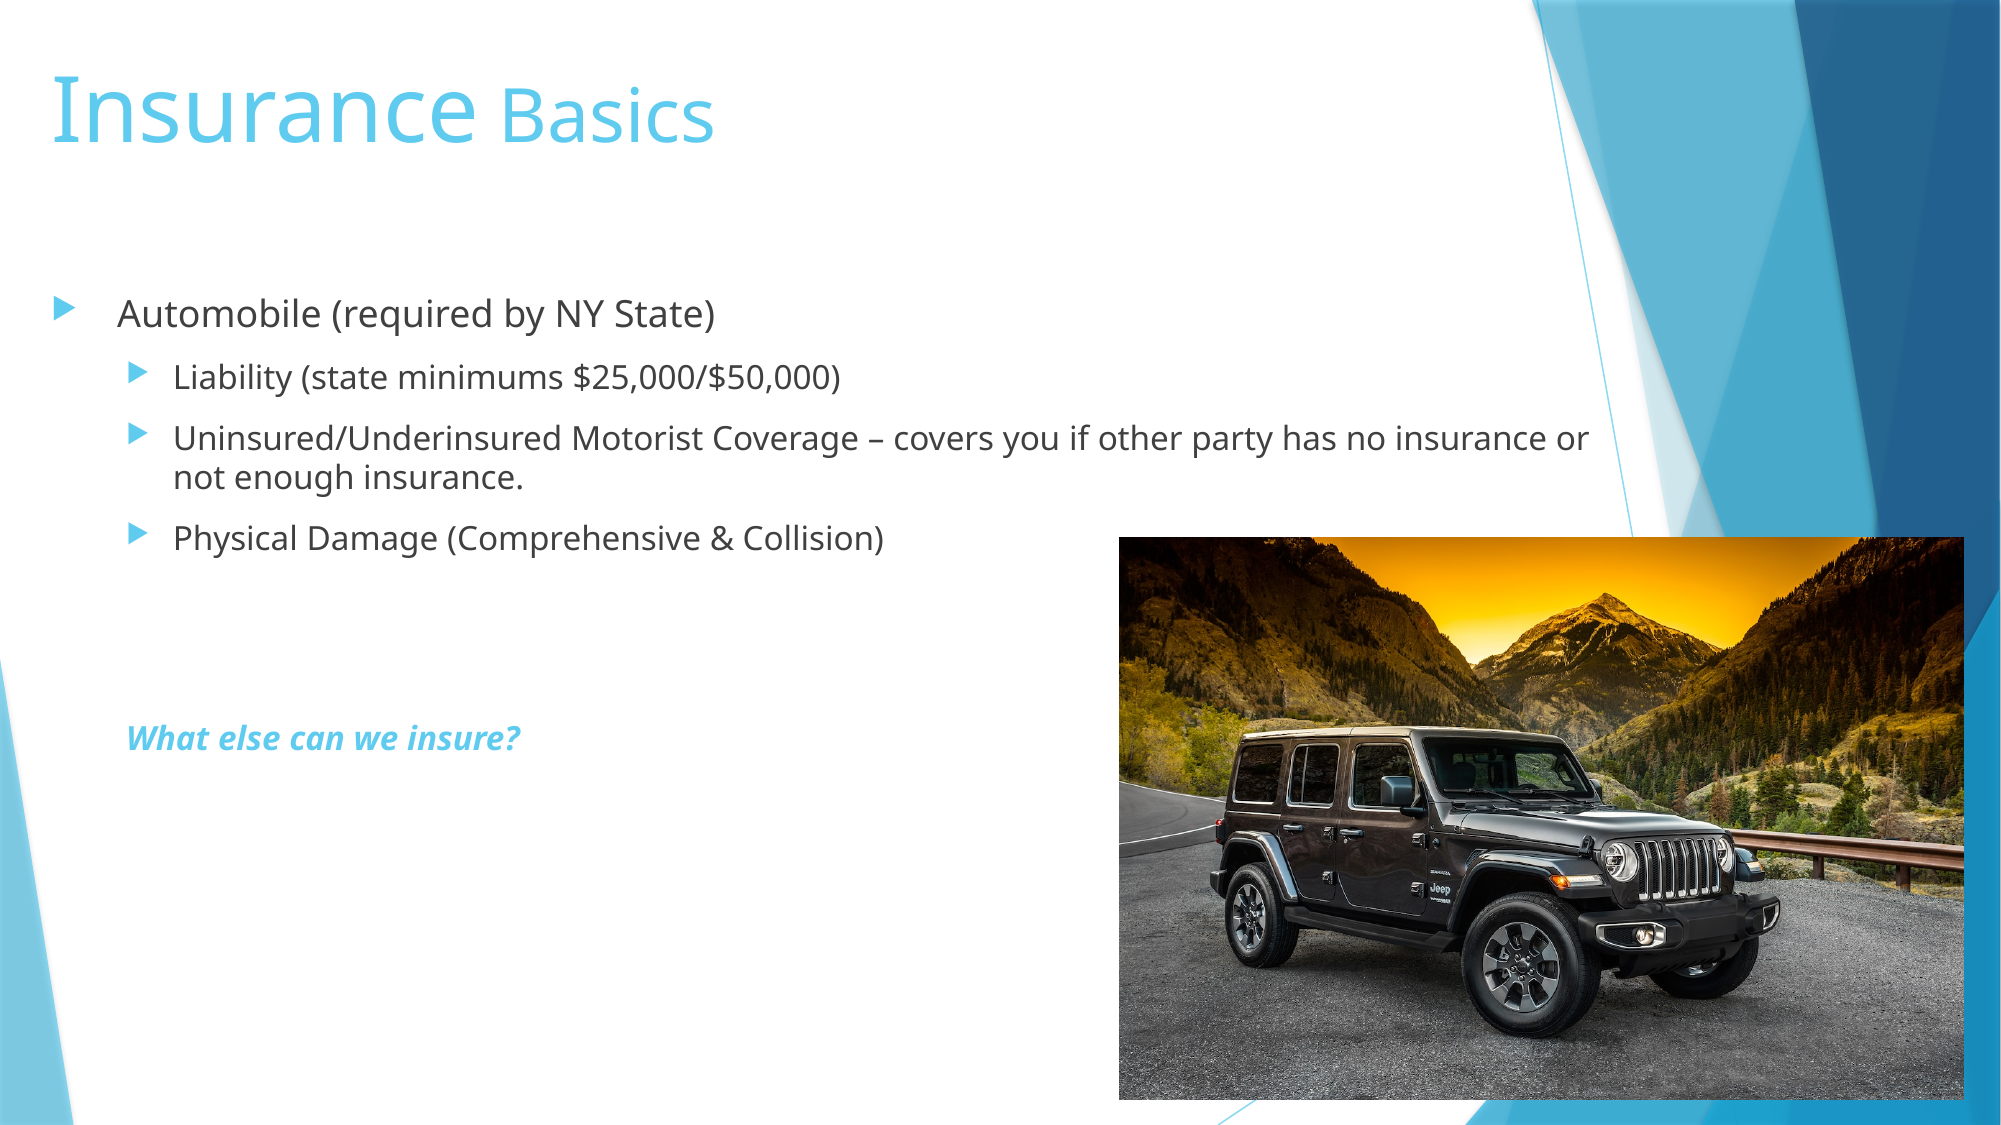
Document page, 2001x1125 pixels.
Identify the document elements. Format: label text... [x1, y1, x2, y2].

title Insurance Basics [36, 43, 1447, 216]
list Automobile (required by NY State) Liability (state minimums $25,000/$50,000) Uninsured/Underinsured Motorist Coverage – covers you if other party has no insurance or not enough insurance. Physical Damage (Comprehensive & Collision) What else can we insure? [36, 216, 1632, 830]
picture [1118, 536, 1965, 1101]
